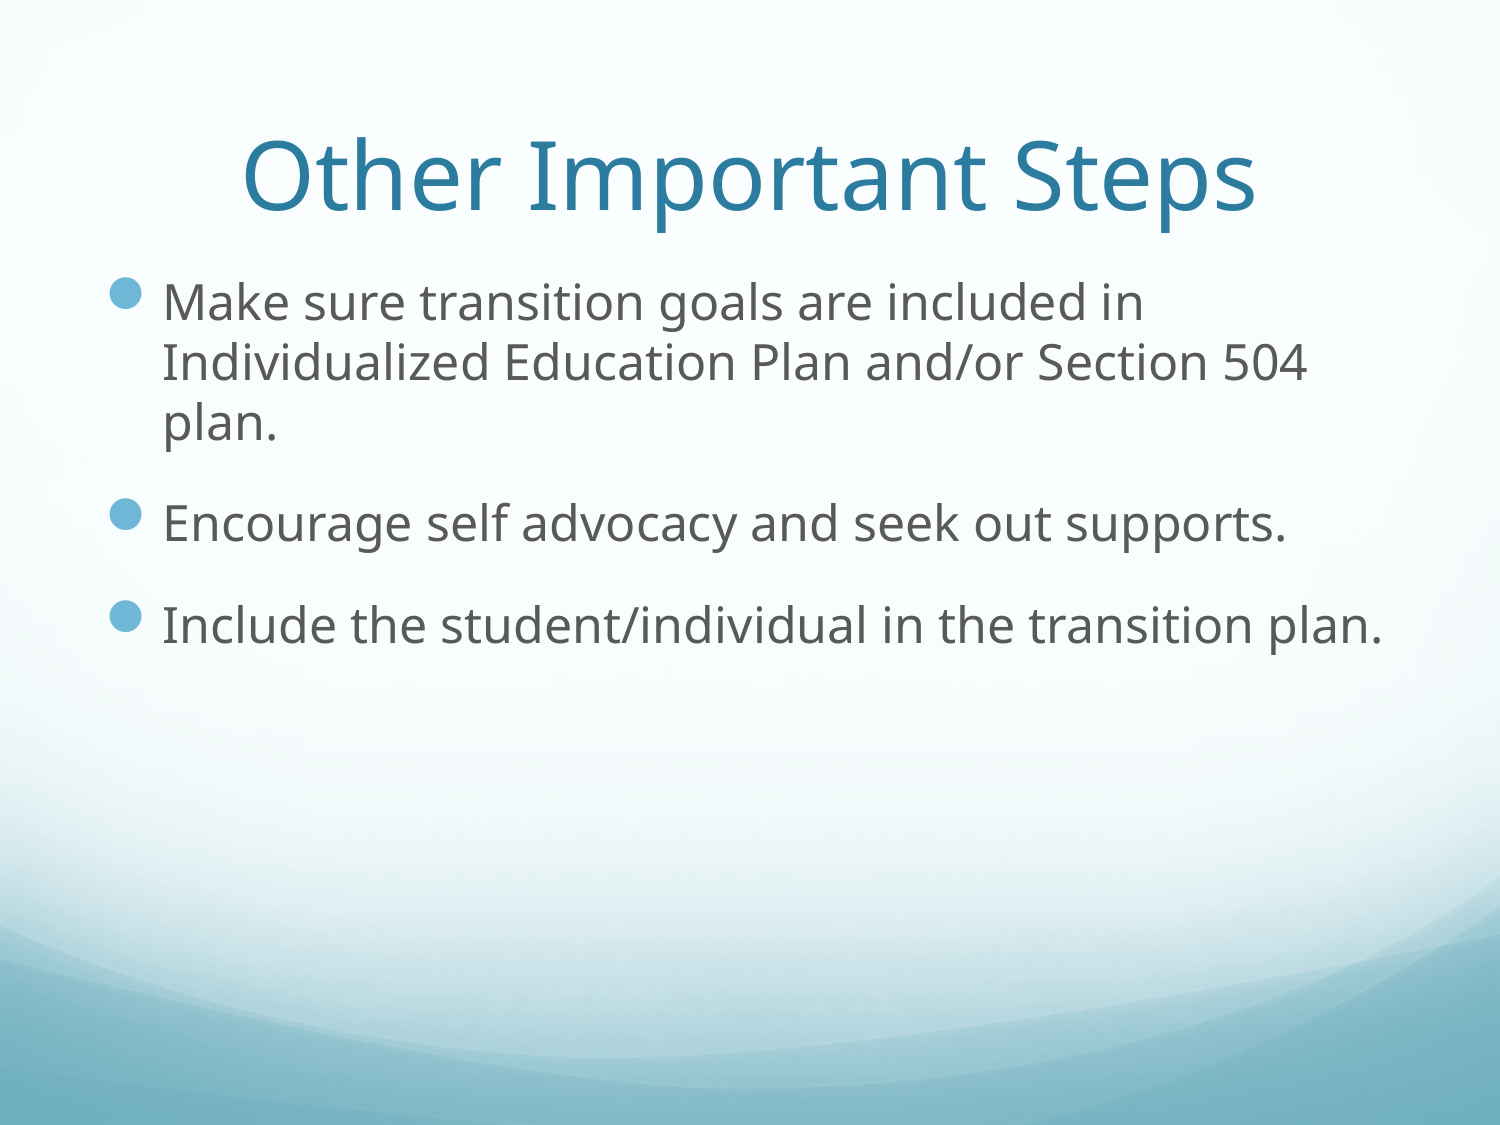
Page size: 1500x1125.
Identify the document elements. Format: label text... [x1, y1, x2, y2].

list Make sure transition goals are included in Individualized Education Plan and/or Section 504 plan. Encourage self advocacy and seek out supports. Include the student/individual in the transition plan. [90, 262, 1410, 975]
title Other Important Steps [90, 17, 1410, 237]
